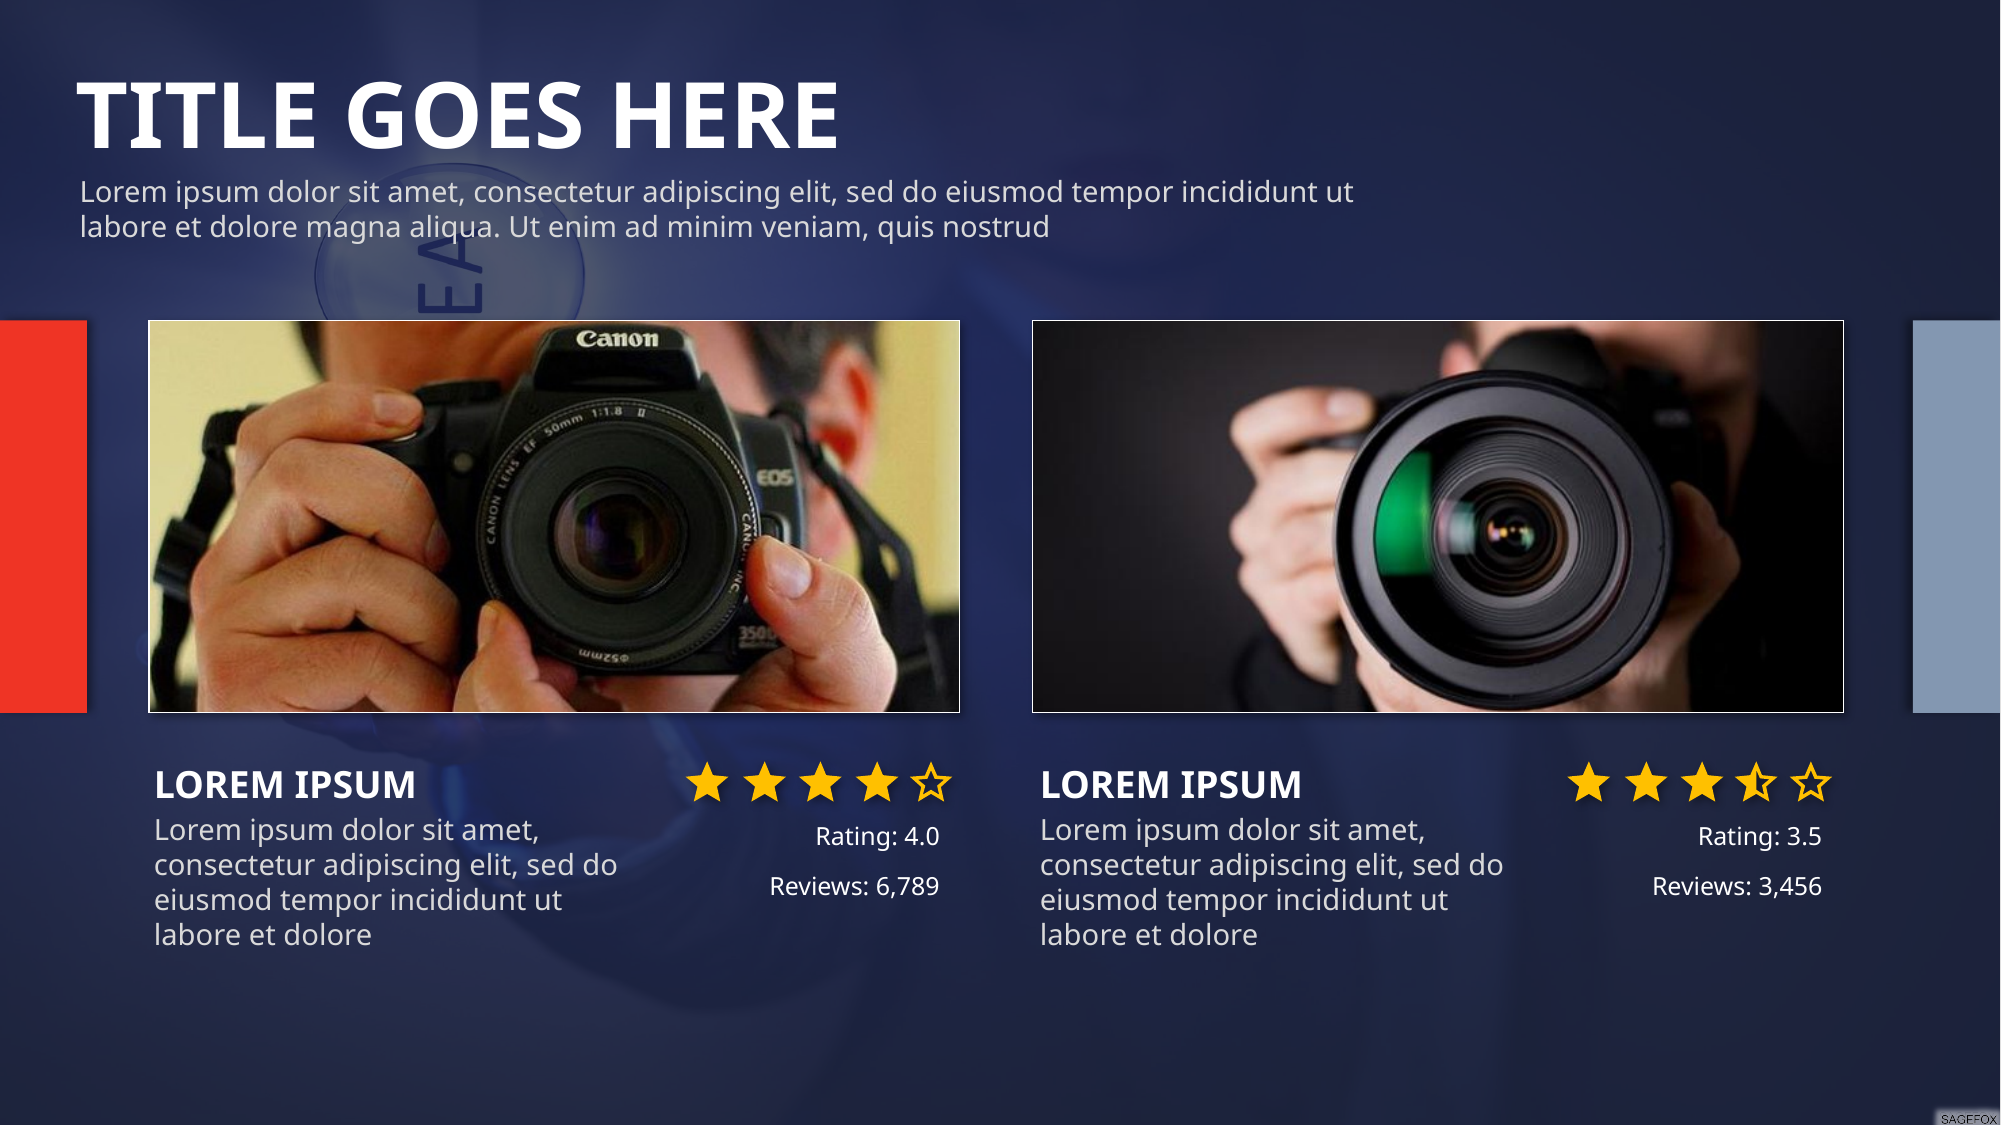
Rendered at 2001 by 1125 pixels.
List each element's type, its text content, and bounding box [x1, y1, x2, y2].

text_box [1567, 761, 1611, 802]
text_box [1032, 319, 1844, 714]
text_box LOREM IPSUM Lorem ipsum dolor sit amet, consectetur adipiscing elit, sed do eiusmod tempor incididunt ut labore et dolore [1029, 755, 1533, 957]
text_box [0, 319, 88, 714]
text_box [1912, 319, 2000, 714]
text_box [1624, 761, 1668, 802]
text_box [855, 761, 899, 802]
text_box Rating: 4.0 Reviews: 6,789 [729, 812, 955, 908]
text_box [148, 319, 960, 714]
text_box [743, 761, 786, 802]
text_box [1734, 761, 1778, 802]
text_box Rating: 3.5 Reviews: 3,456 [1612, 813, 1838, 908]
text_box [909, 761, 953, 802]
text_box [798, 761, 842, 802]
text_box LOREM IPSUM Lorem ipsum dolor sit amet, consectetur adipiscing elit, sed do eiusmod tempor incididunt ut labore et dolore [143, 755, 647, 957]
text_box [685, 761, 729, 802]
picture [1938, 1114, 1999, 1125]
text_box [1680, 761, 1724, 802]
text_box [60, 49, 1370, 288]
text_box [1789, 761, 1833, 802]
